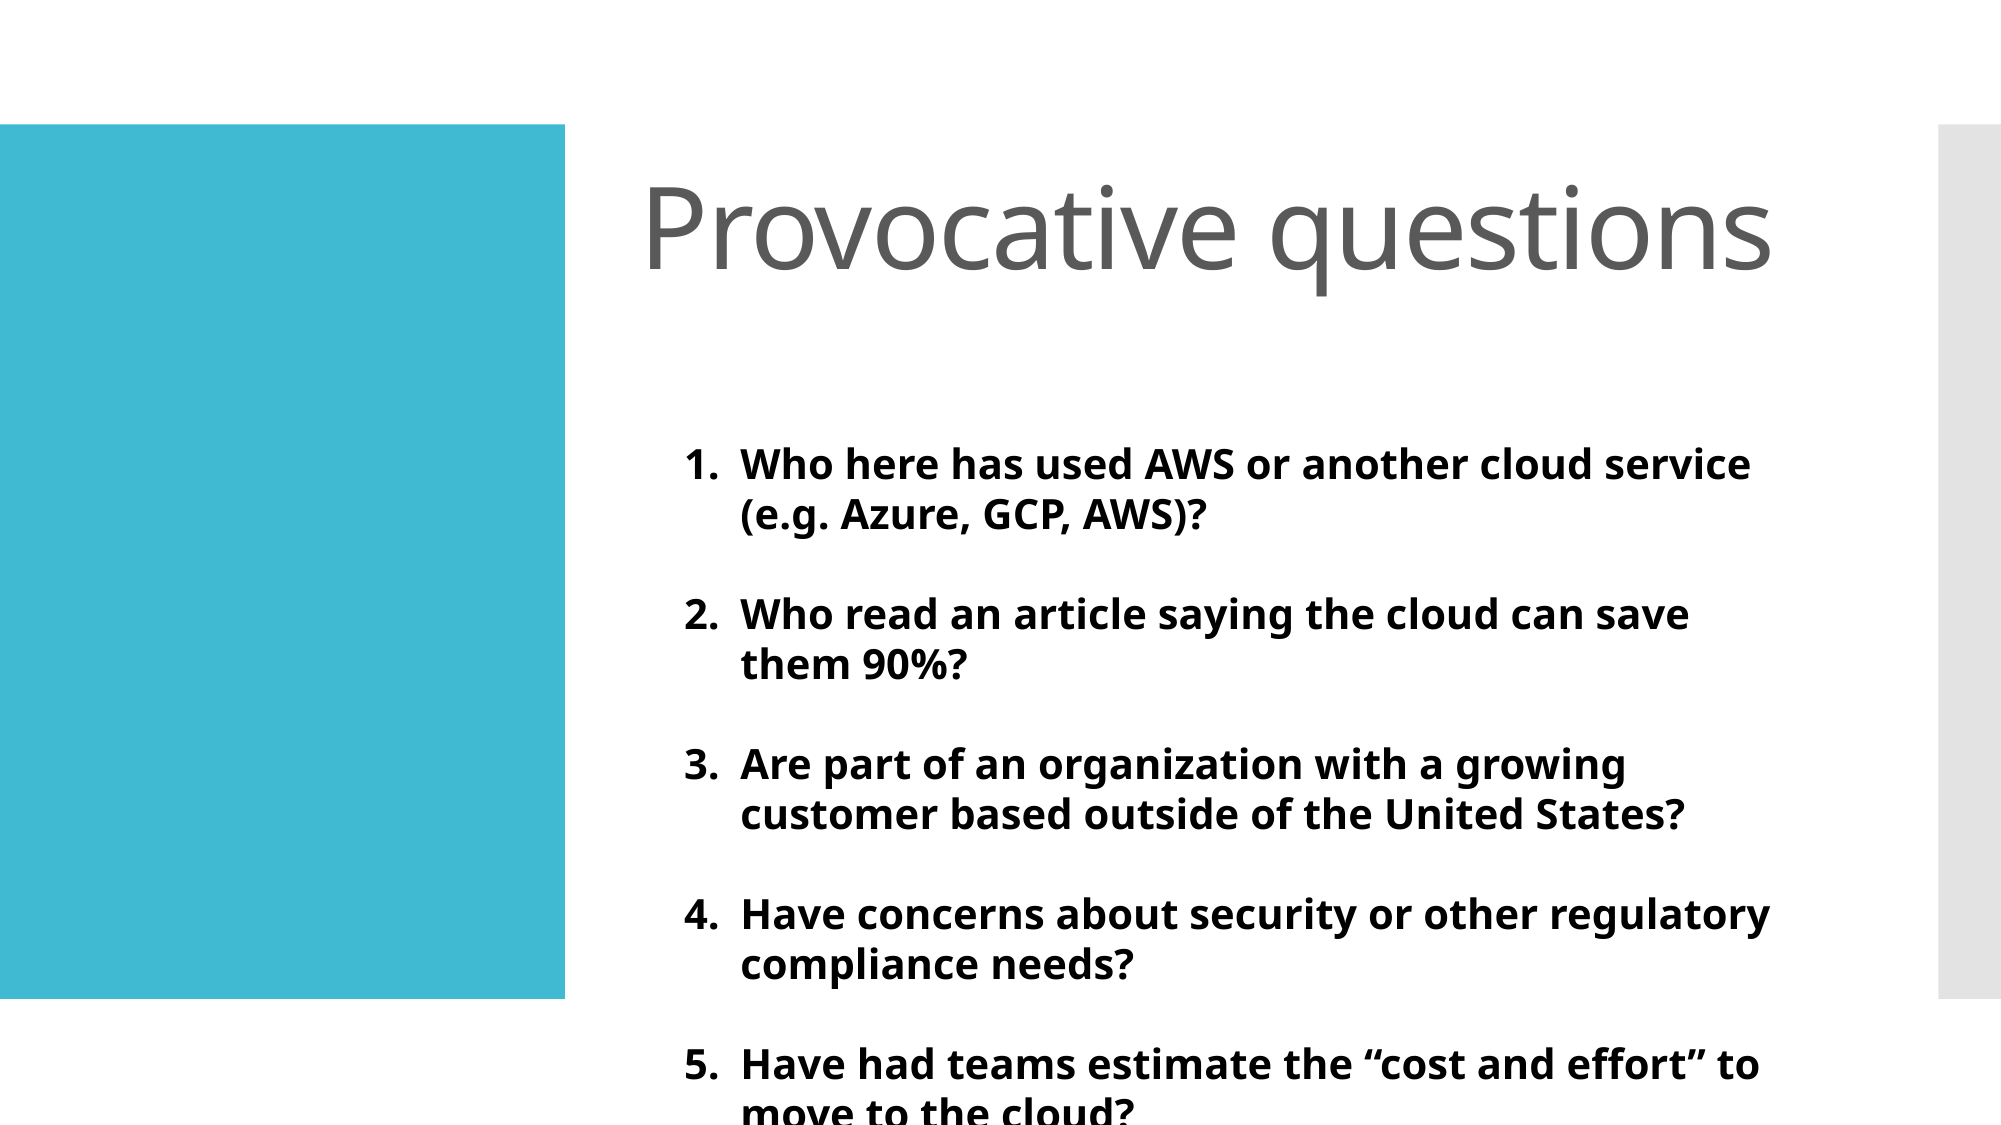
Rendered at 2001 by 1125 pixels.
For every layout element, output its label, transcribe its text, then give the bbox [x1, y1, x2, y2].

title Provocative questions [624, 65, 1825, 563]
text_box Who here has used AWS or another cloud service (e.g. Azure, GCP, AWS)? Who read an article saying the cloud can save them 90%? Are part of an organization with a growing customer based outside of the United States? Have concerns about security or other regulatory compliance needs? Have had teams estimate the “cost and effort” to move to the cloud? [669, 430, 1825, 1125]
